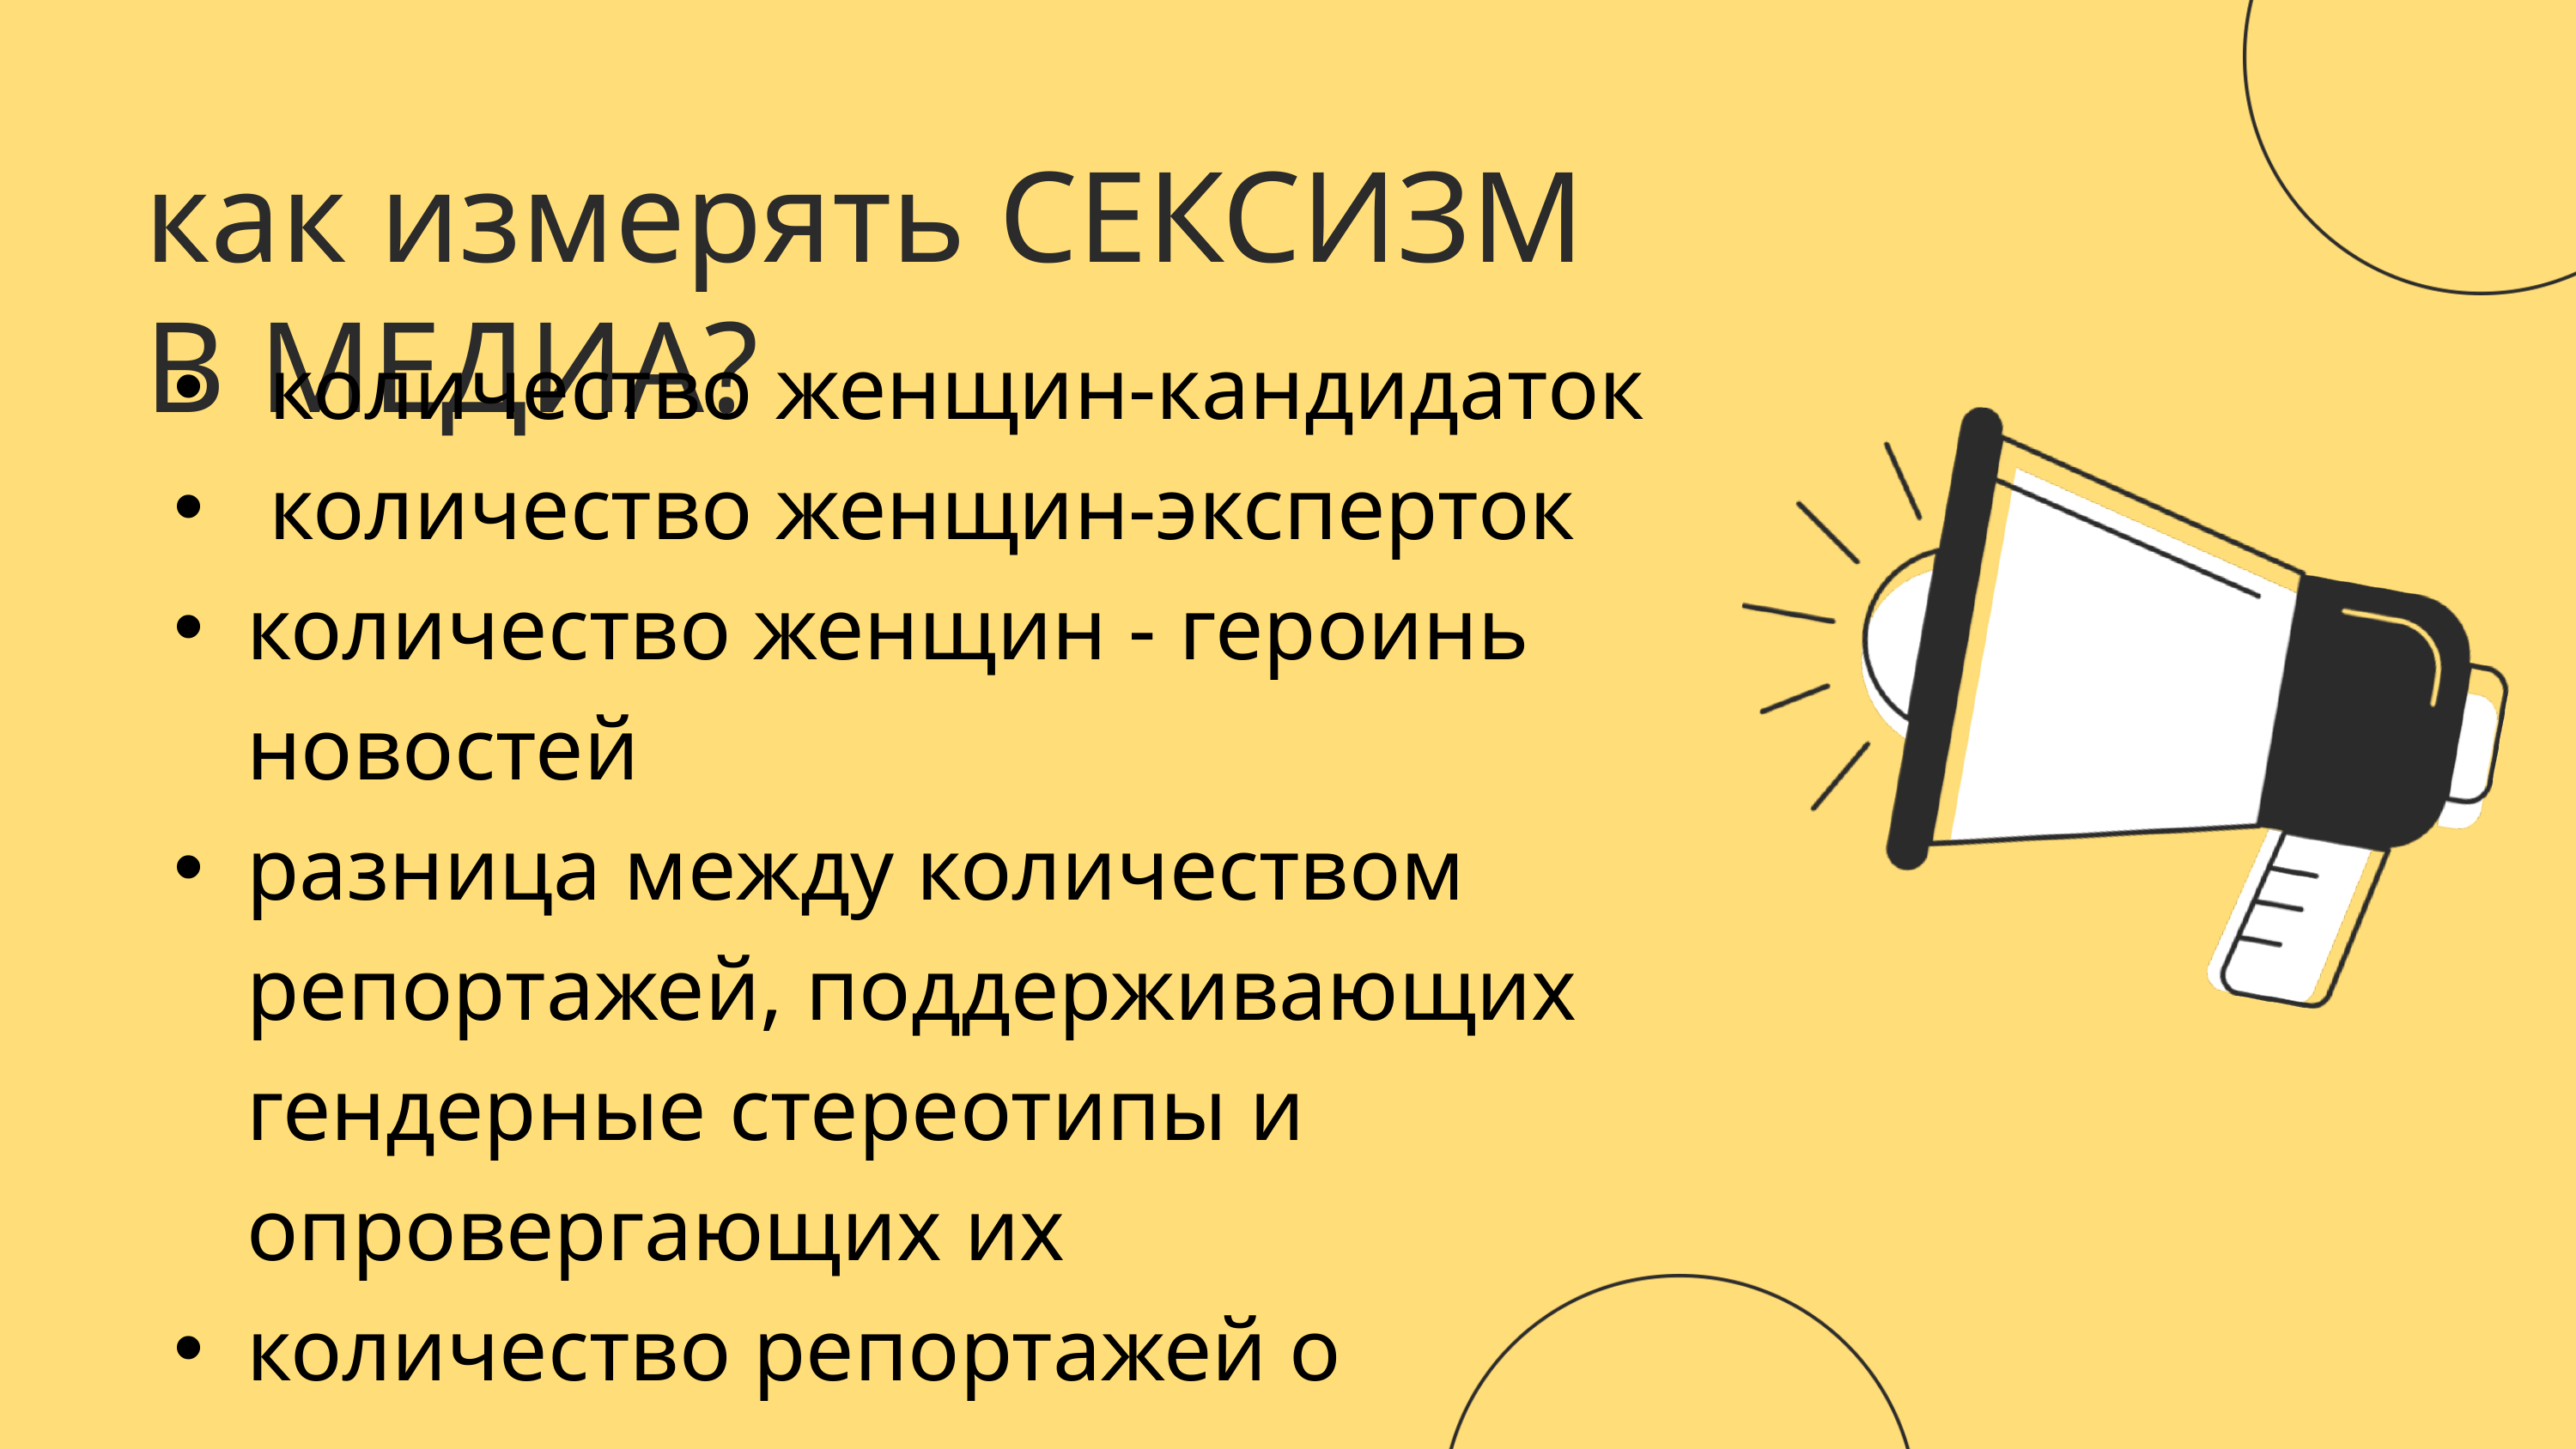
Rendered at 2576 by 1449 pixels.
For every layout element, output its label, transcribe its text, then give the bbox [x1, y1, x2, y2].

picture [1441, 1273, 1918, 1449]
picture [1691, 373, 2540, 1033]
picture [2242, 0, 2576, 295]
text_box количество женщин-кандидаток количество женщин-эксперток количество женщин - героинь новостей разница между количеством репортажей, поддерживающих гендерные стереотипы и опровергающих их количество репортажей о гендерном неравенстве возможно, что-то еще? [100, 316, 1649, 1449]
text_box как измерять СЕКСИЗМ В МЕДИА? [144, 136, 1689, 438]
